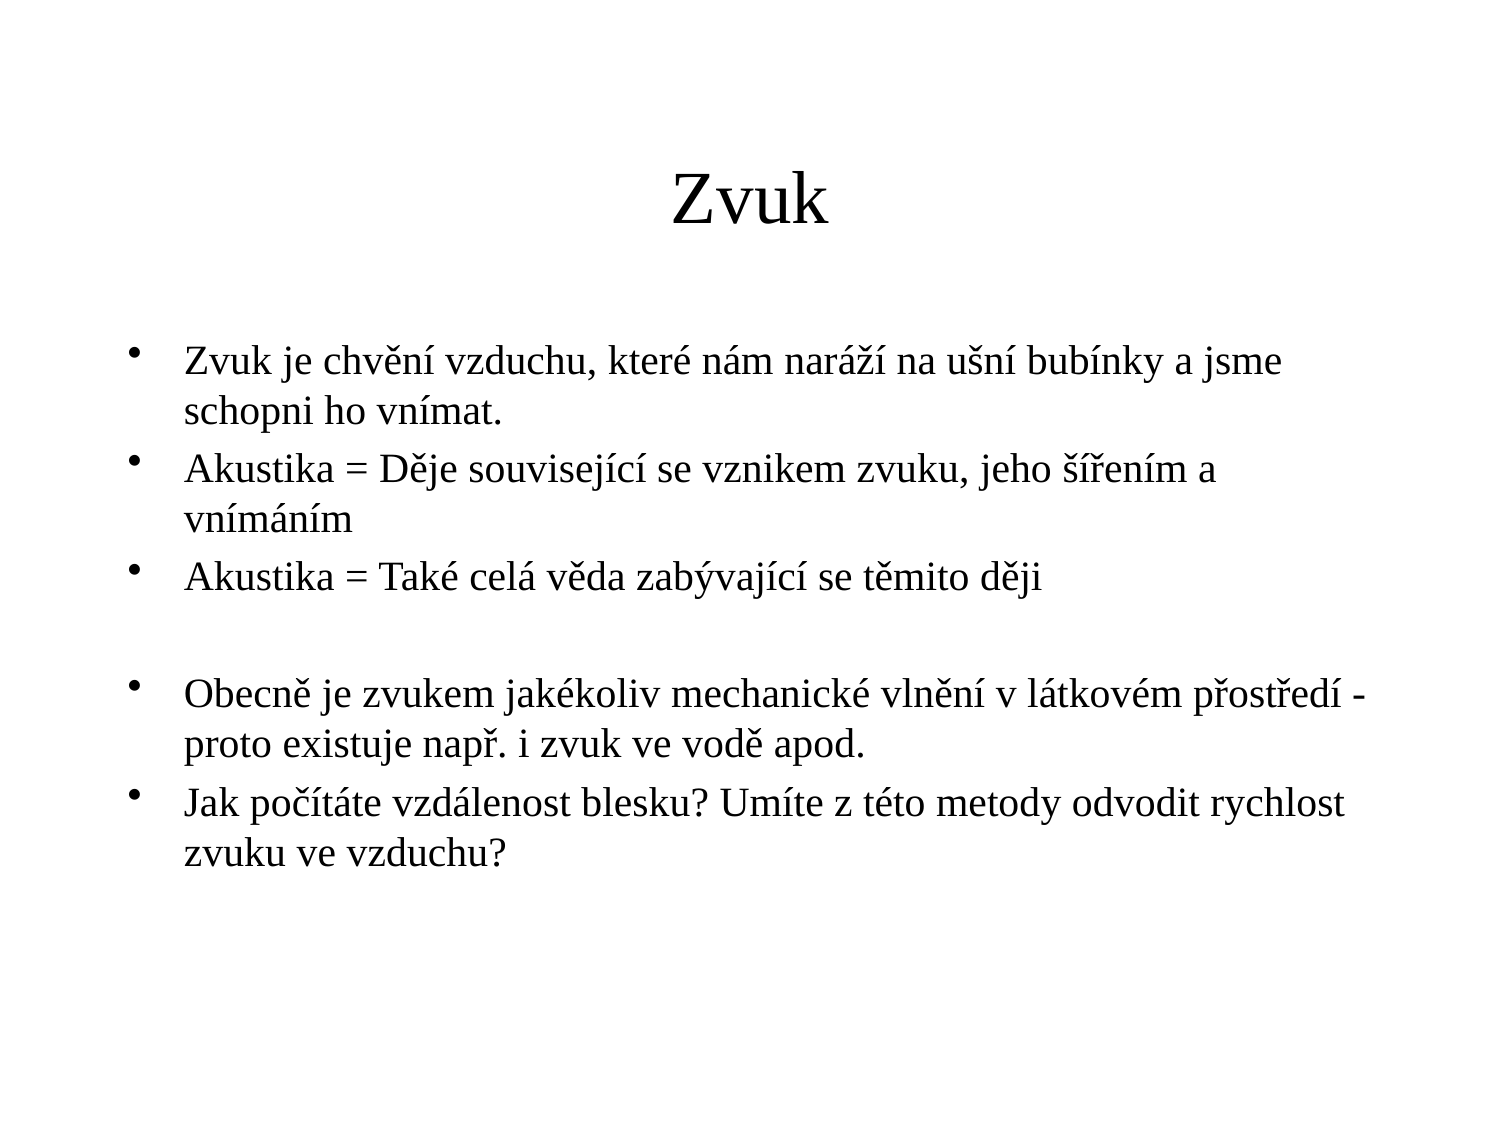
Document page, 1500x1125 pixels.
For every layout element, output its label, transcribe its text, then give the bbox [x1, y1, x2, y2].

list Zvuk je chvění vzduchu, které nám naráží na ušní bubínky a jsme schopni ho vnímat. Akustika = Děje související se vznikem zvuku, jeho šířením a vnímáním Akustika = Také celá věda zabývající se těmito ději Obecně je zvukem jakékoliv mechanické vlnění v látkovém přostředí - proto existuje např. i zvuk ve vodě apod. Jak počítáte vzdálenost blesku? Umíte z této metody odvodit rychlost zvuku ve vzduchu? [112, 324, 1388, 1000]
title Zvuk [112, 99, 1388, 288]
